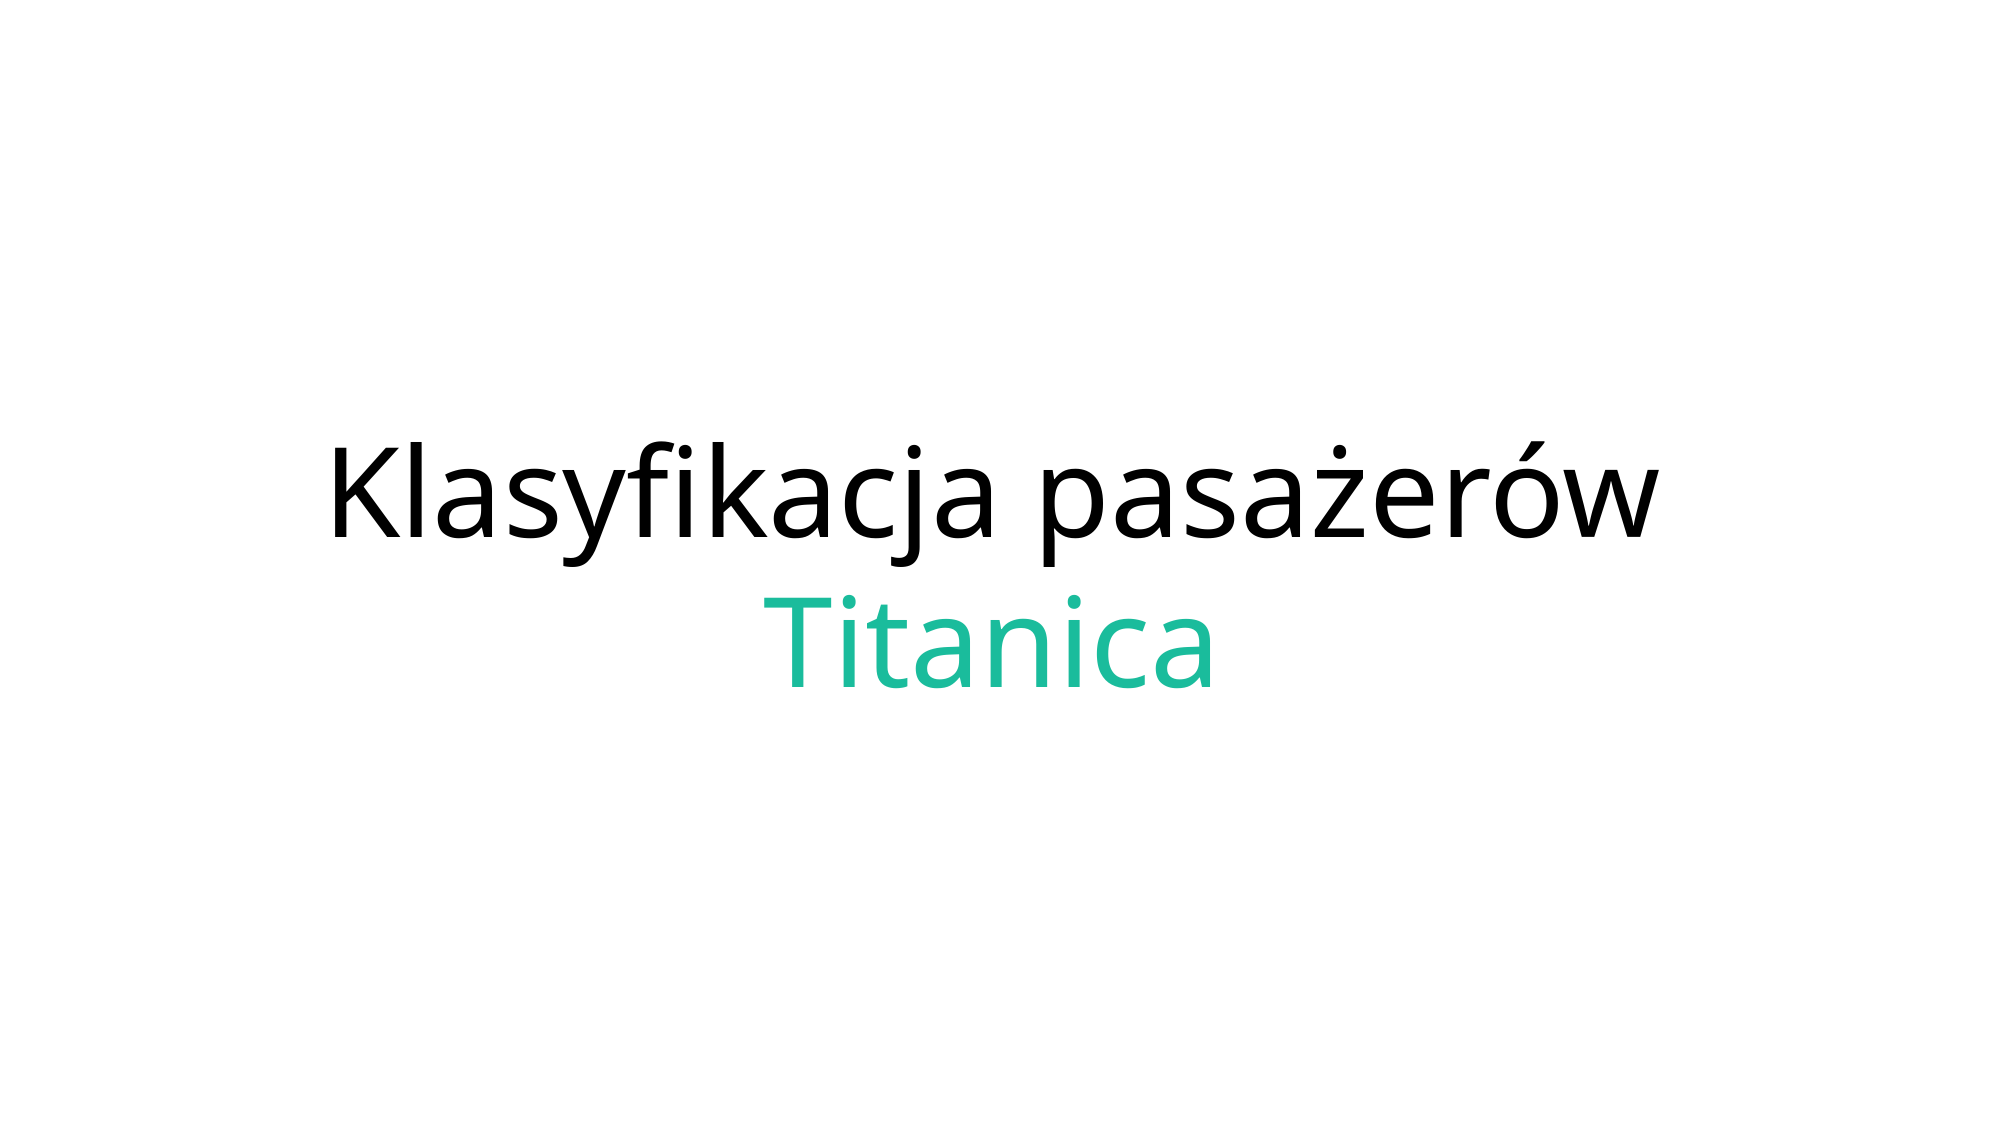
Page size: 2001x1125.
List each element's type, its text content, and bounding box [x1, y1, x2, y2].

text_box Klasyfikacja pasażerów Titanica [141, 404, 1859, 721]
